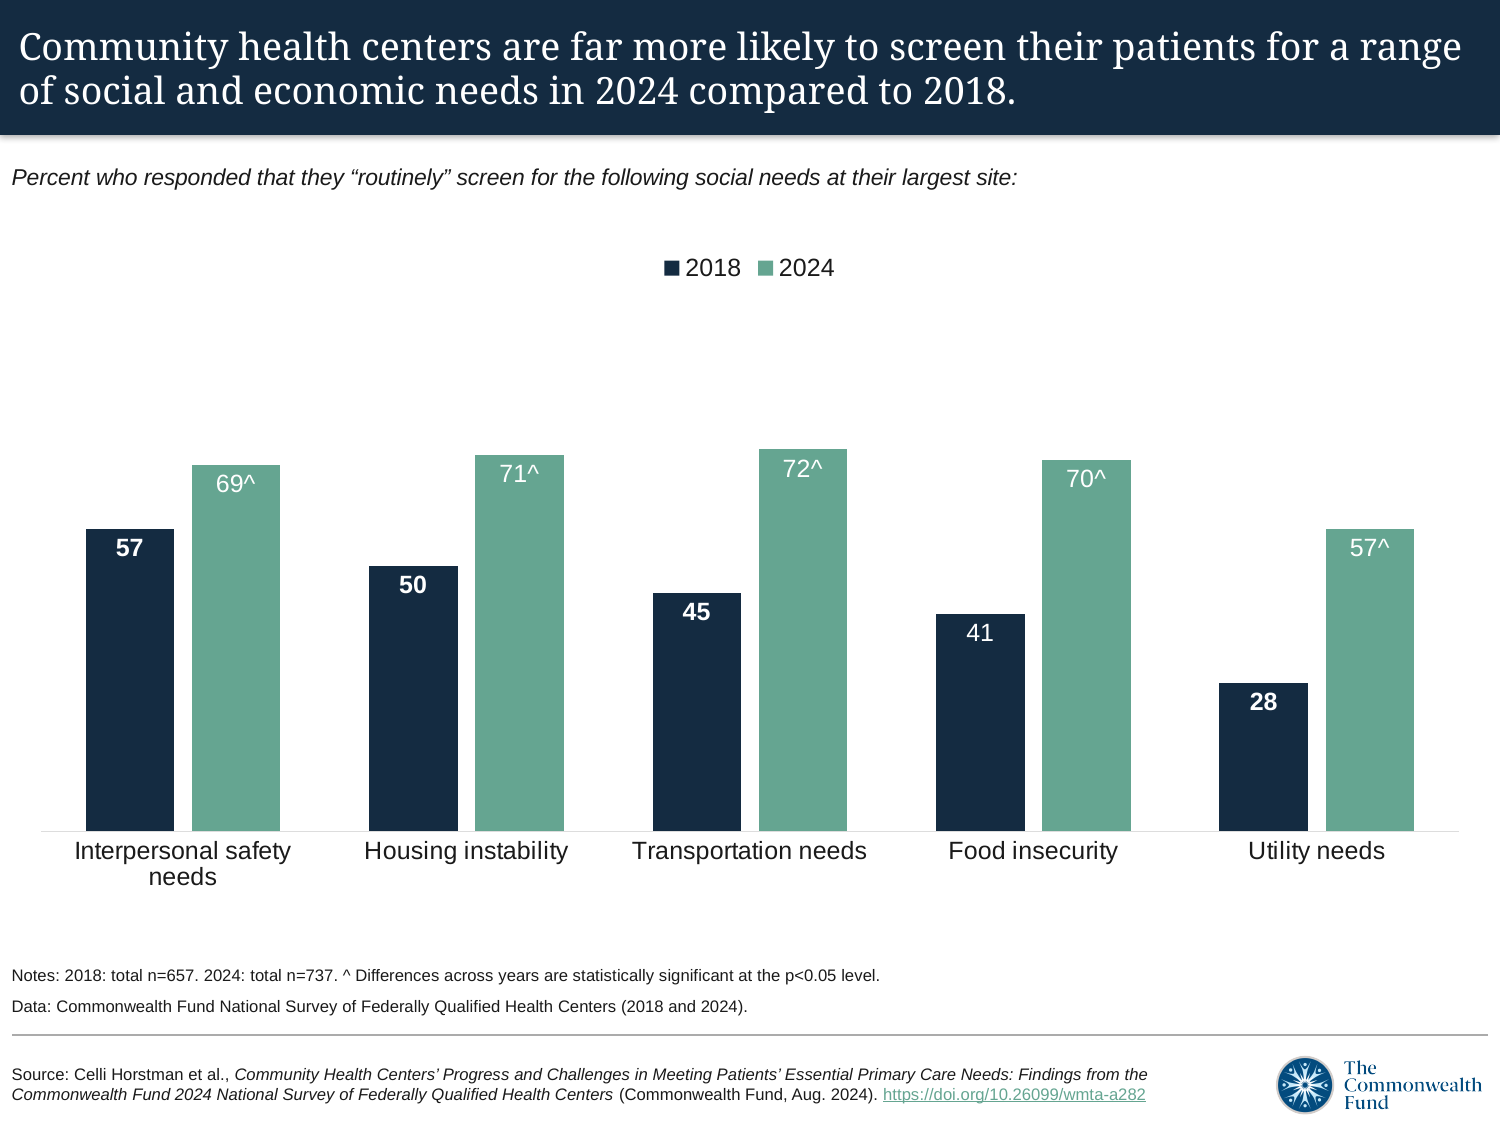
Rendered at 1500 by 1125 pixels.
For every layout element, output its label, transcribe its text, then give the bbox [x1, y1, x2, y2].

list Percent who responded that they “routinely” screen for the following social needs at their largest site: [11, 161, 1475, 222]
list Notes: 2018: total n=657. 2024: total n=737. ^ Differences across years are statistically significant at the p<0.05 level. Data: Commonwealth Fund National Survey of Federally Qualified Health Centers (2018 and 2024). [11, 934, 1489, 1016]
chart [11, 237, 1489, 905]
title Community health centers are far more likely to screen their patients for a range of social and economic needs in 2024 compared to 2018. [18, 0, 1467, 135]
picture [1271, 1049, 1489, 1118]
